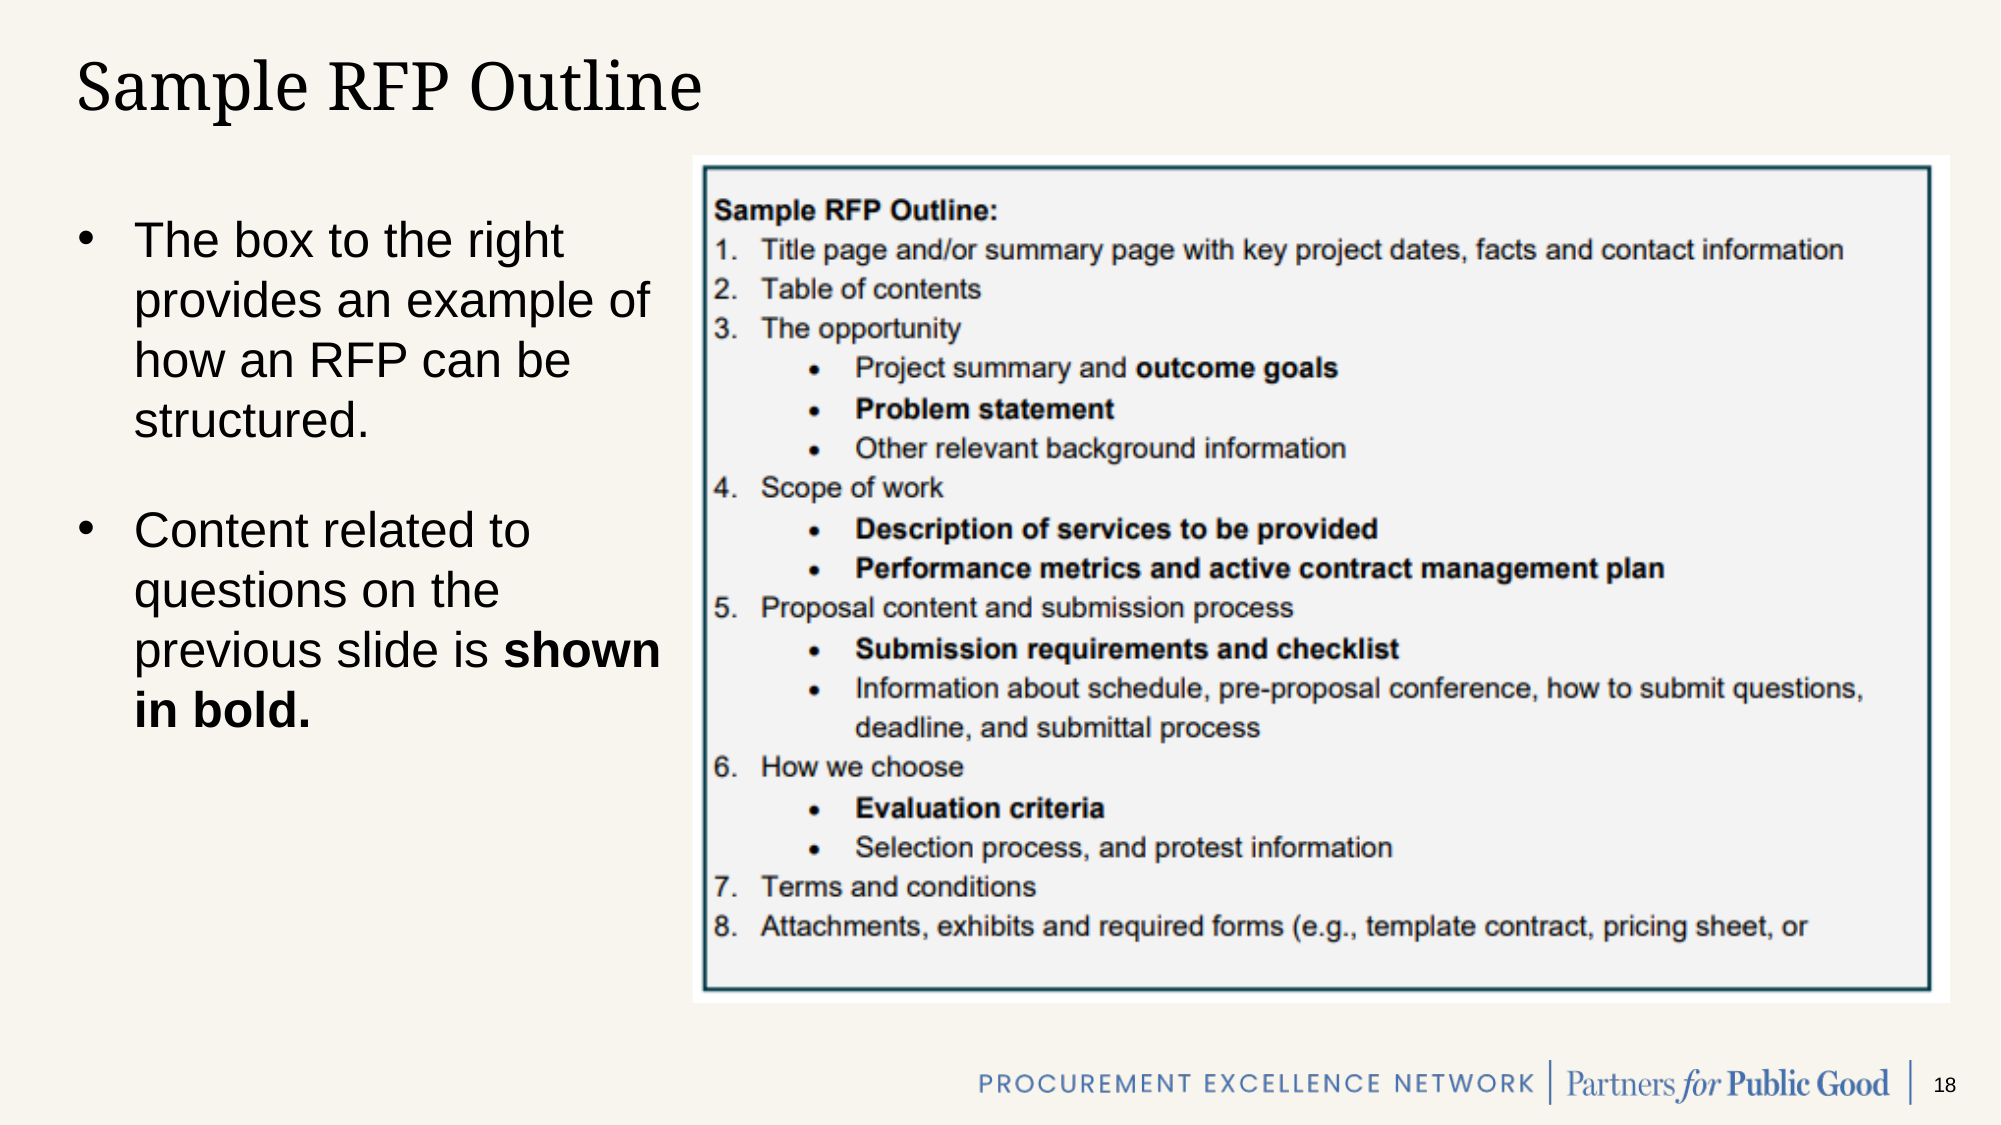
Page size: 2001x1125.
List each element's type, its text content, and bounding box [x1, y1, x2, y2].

title Sample RFP Outline [60, 43, 1861, 133]
picture [944, 1060, 1940, 1105]
picture [692, 154, 1951, 1003]
list The box to the right provides an example of how an RFP can be structured. Content related to questions on the previous slide is shown in bold. [62, 200, 687, 963]
